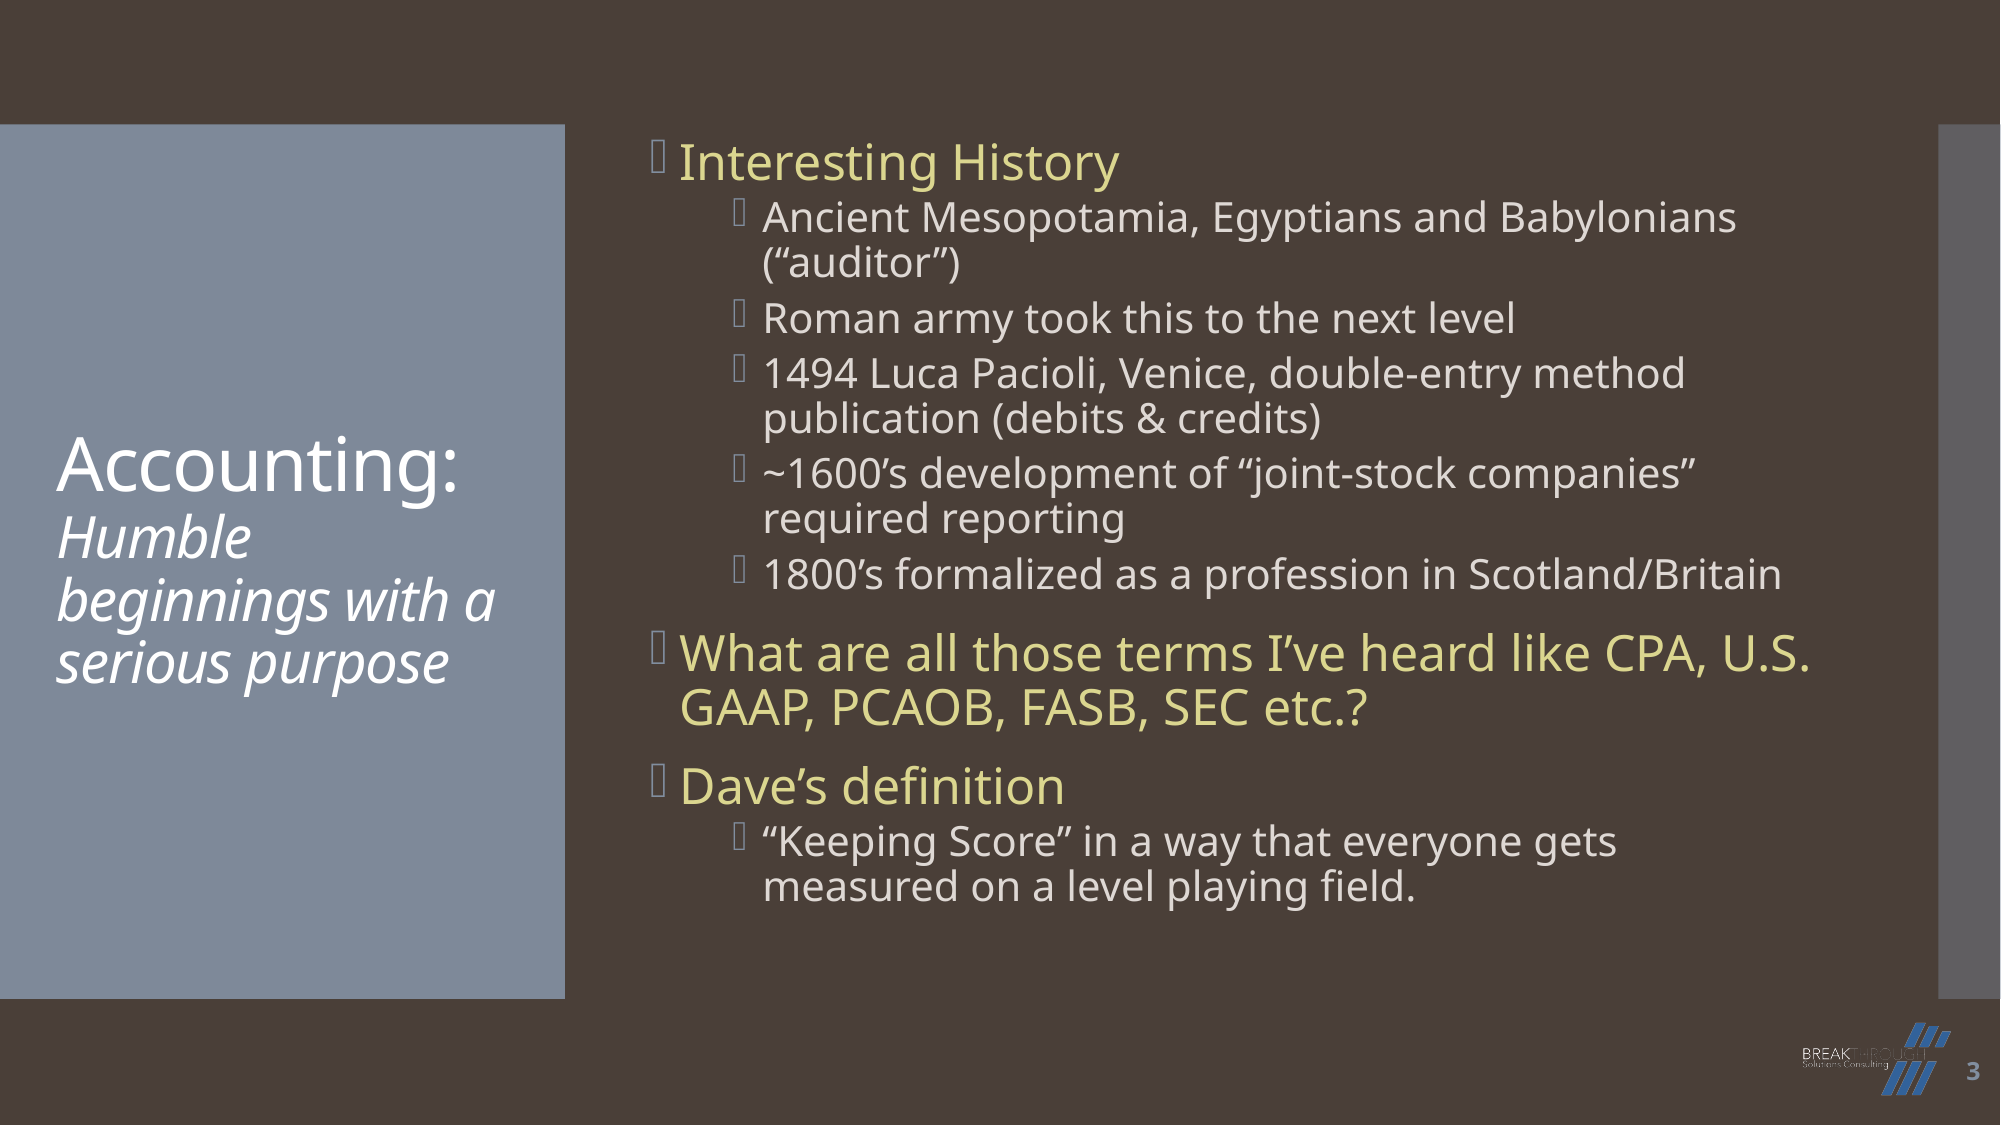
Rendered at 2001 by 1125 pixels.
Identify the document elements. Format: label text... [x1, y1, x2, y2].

slide_number 3 [1744, 1042, 1996, 1103]
title Accounting: Humble beginnings with a serious purpose [41, 184, 525, 940]
picture [1790, 1021, 1958, 1097]
list Interesting History Ancient Mesopotamia, Egyptians and Babylonians (“auditor”) Roman army took this to the next level 1494 Luca Pacioli, Venice, double-entry method publication (debits & credits) ~1600’s development of “joint-stock companies” required reporting 1800’s formalized as a profession in Scotland/Britain What are all those terms I’ve heard like CPA, U.S. GAAP, PCAOB, FASB, SEC etc.? Dave’s definition “Keeping Score” in a way that everyone gets measured on a level playing field. [634, 141, 1835, 982]
